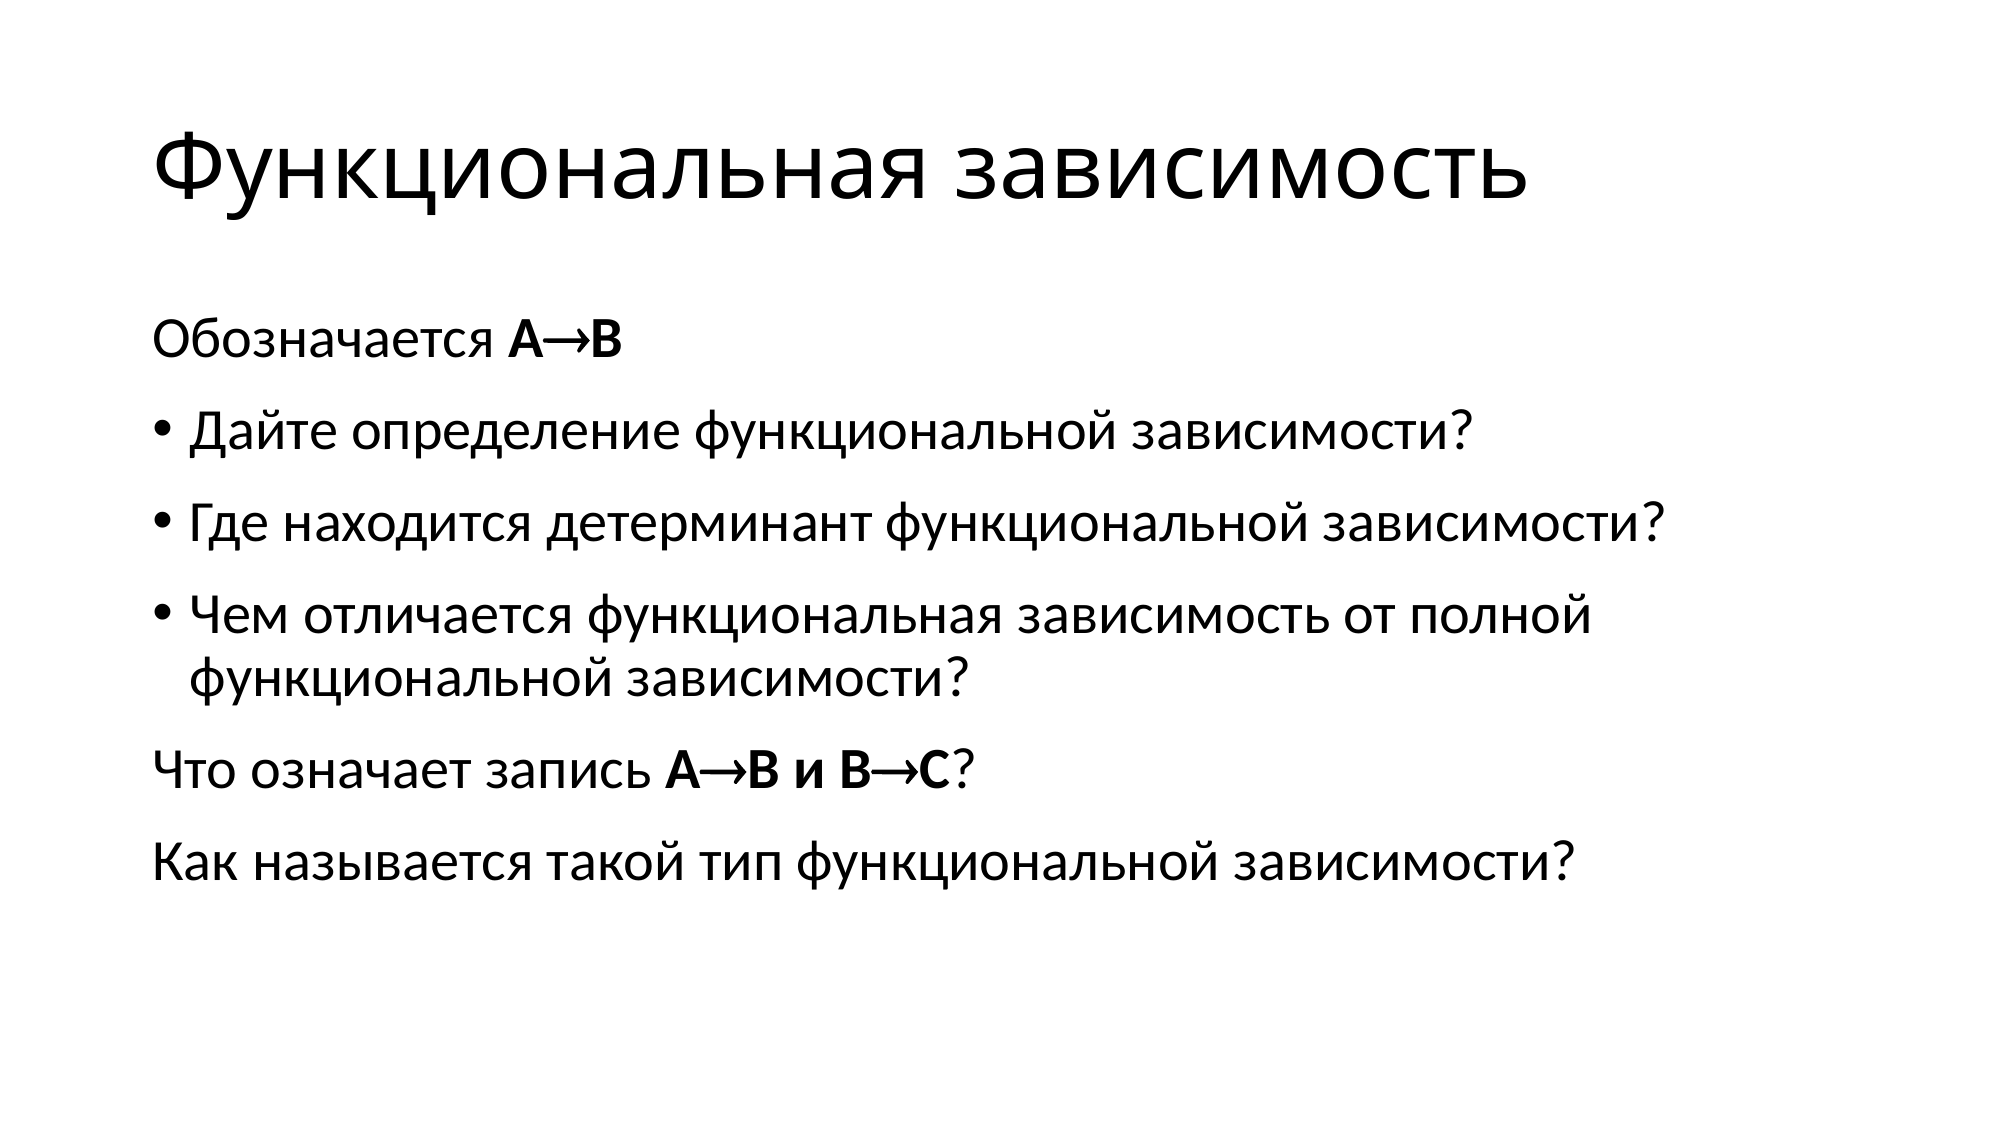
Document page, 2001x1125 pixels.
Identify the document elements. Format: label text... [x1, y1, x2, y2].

list Обозначается АВ Дайте определение функциональной зависимости? Где находится детерминант функциональной зависимости? Чем отличается функциональная зависимость от полной функциональной зависимости? Что означает запись АВ и ВС? Как называется такой тип функциональной зависимости? [137, 299, 1863, 1014]
title Функциональная зависимость [137, 59, 1863, 278]
